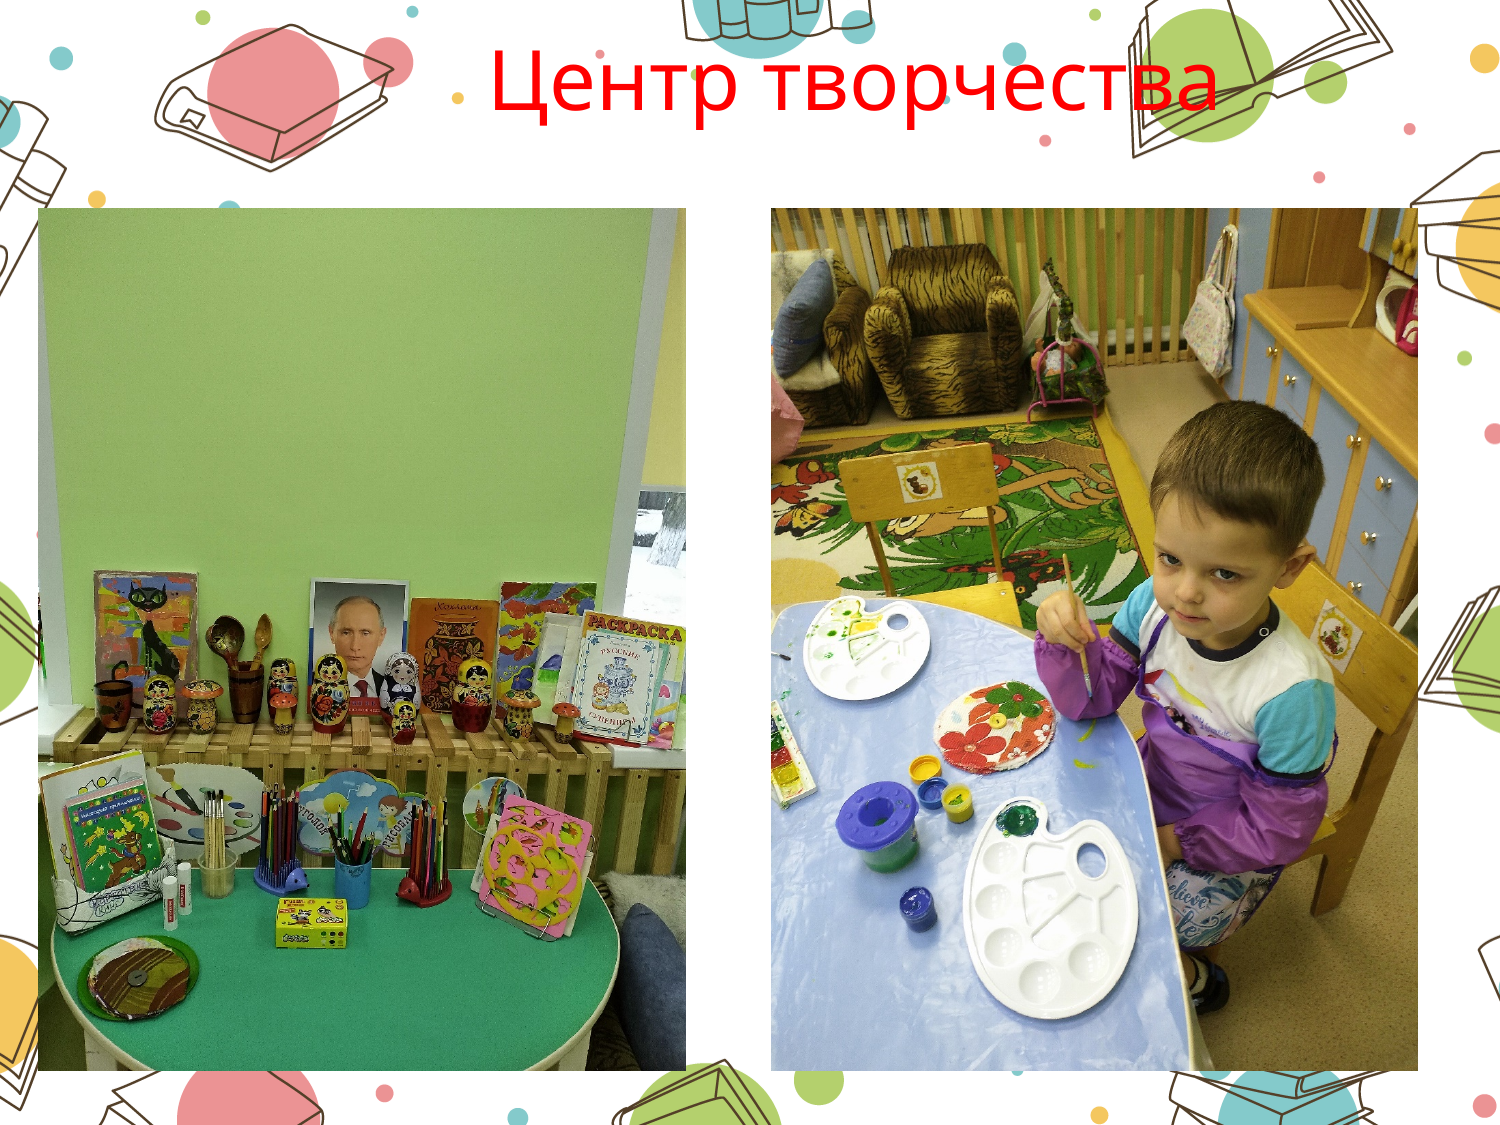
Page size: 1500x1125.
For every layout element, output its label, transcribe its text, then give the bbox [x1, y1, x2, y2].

title Центр творчества [103, 47, 1397, 209]
picture [0, 0, 1500, 1125]
